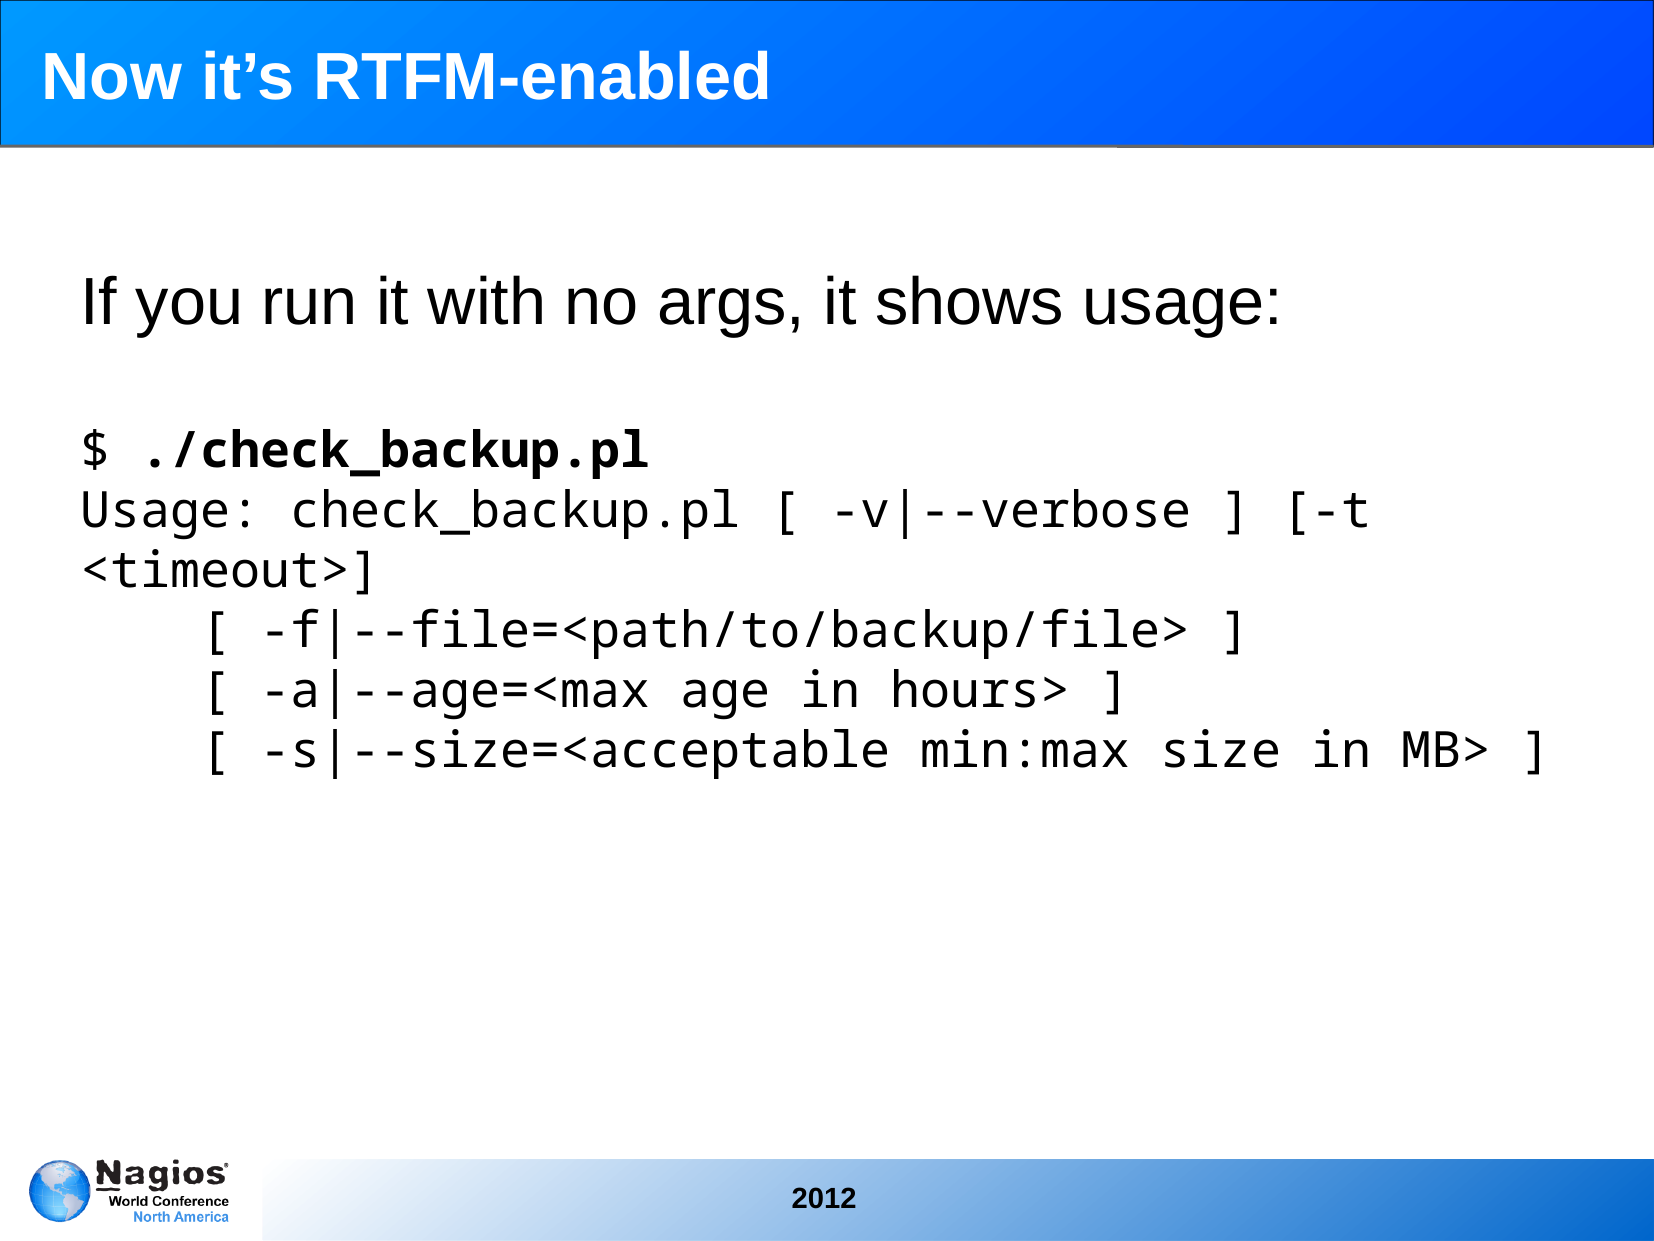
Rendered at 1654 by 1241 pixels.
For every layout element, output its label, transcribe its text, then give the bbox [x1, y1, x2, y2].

picture [29, 1159, 229, 1235]
slide_number 2012 [642, 1178, 1006, 1219]
list If you run it with no args, it shows usage: $ ./check_backup.pl Usage: check_backup.pl [ -v|--verbose ] [-t <timeout>] [ -f|--file=<path/to/backup/file> ] [ -a|--age=<max age in hours> ] [ -s|--size=<acceptable min:max size in MB> ] [80, 253, 1569, 1072]
title Now it’s RTFM-enabled [41, 28, 1248, 127]
